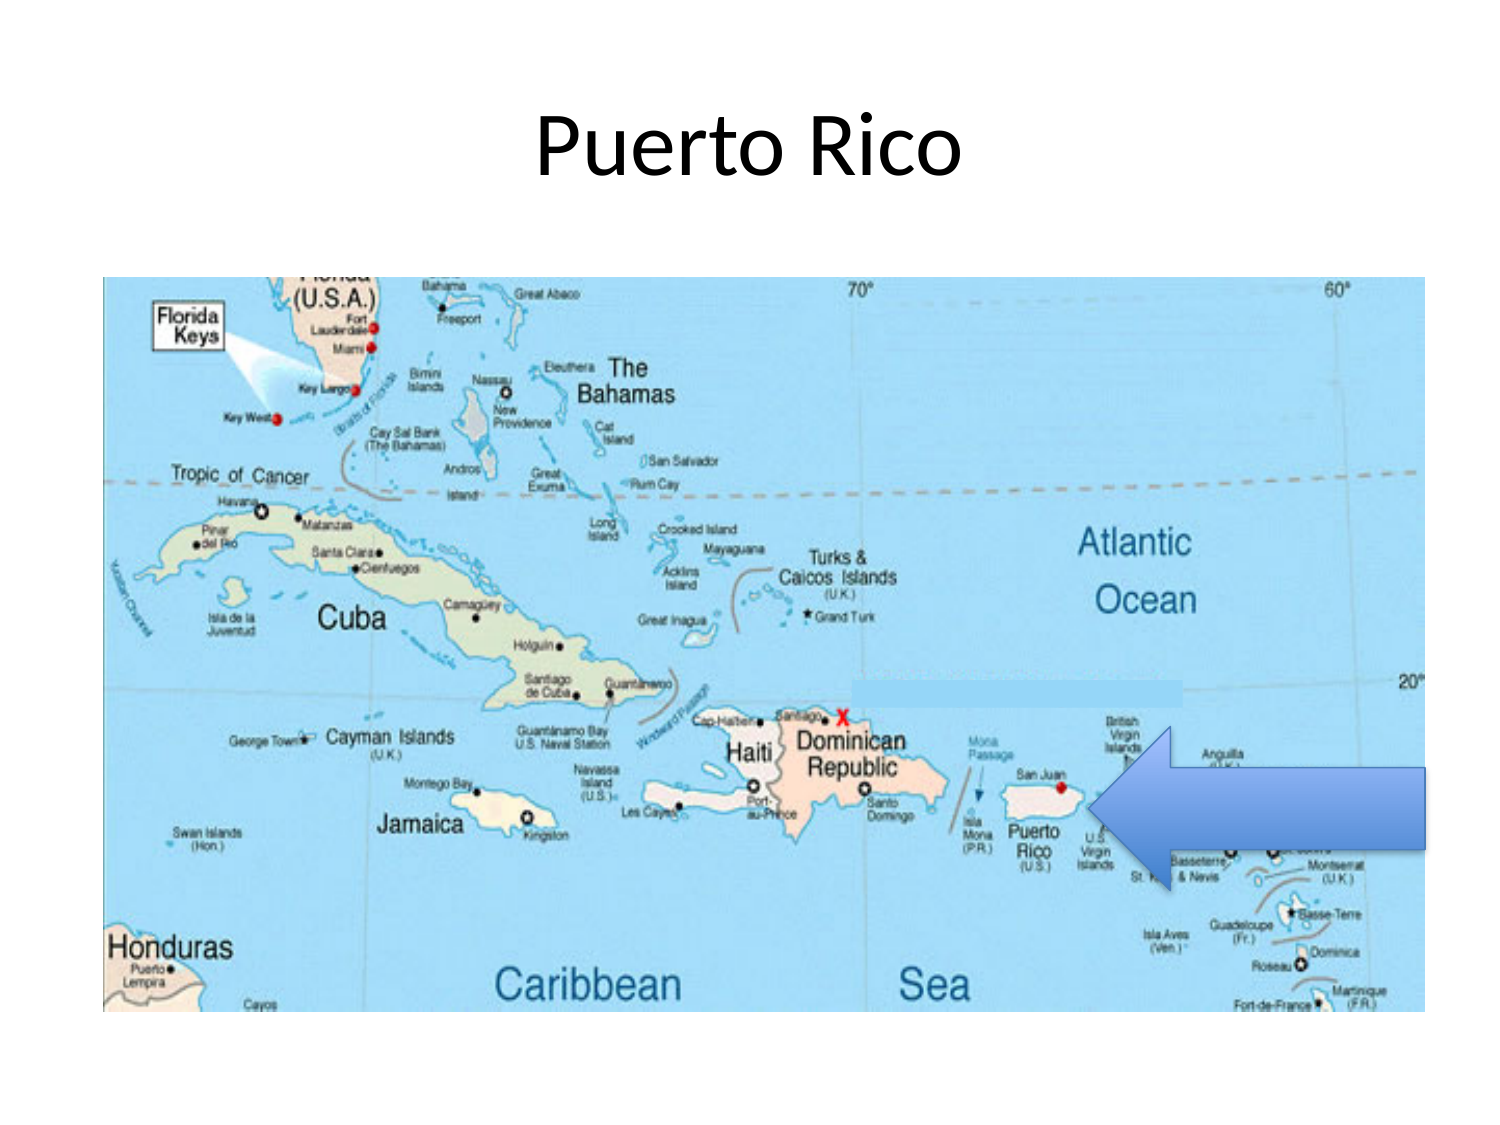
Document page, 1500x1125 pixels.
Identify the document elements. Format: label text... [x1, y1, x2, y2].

picture [102, 276, 1426, 1012]
title Puerto Rico [75, 45, 1425, 233]
